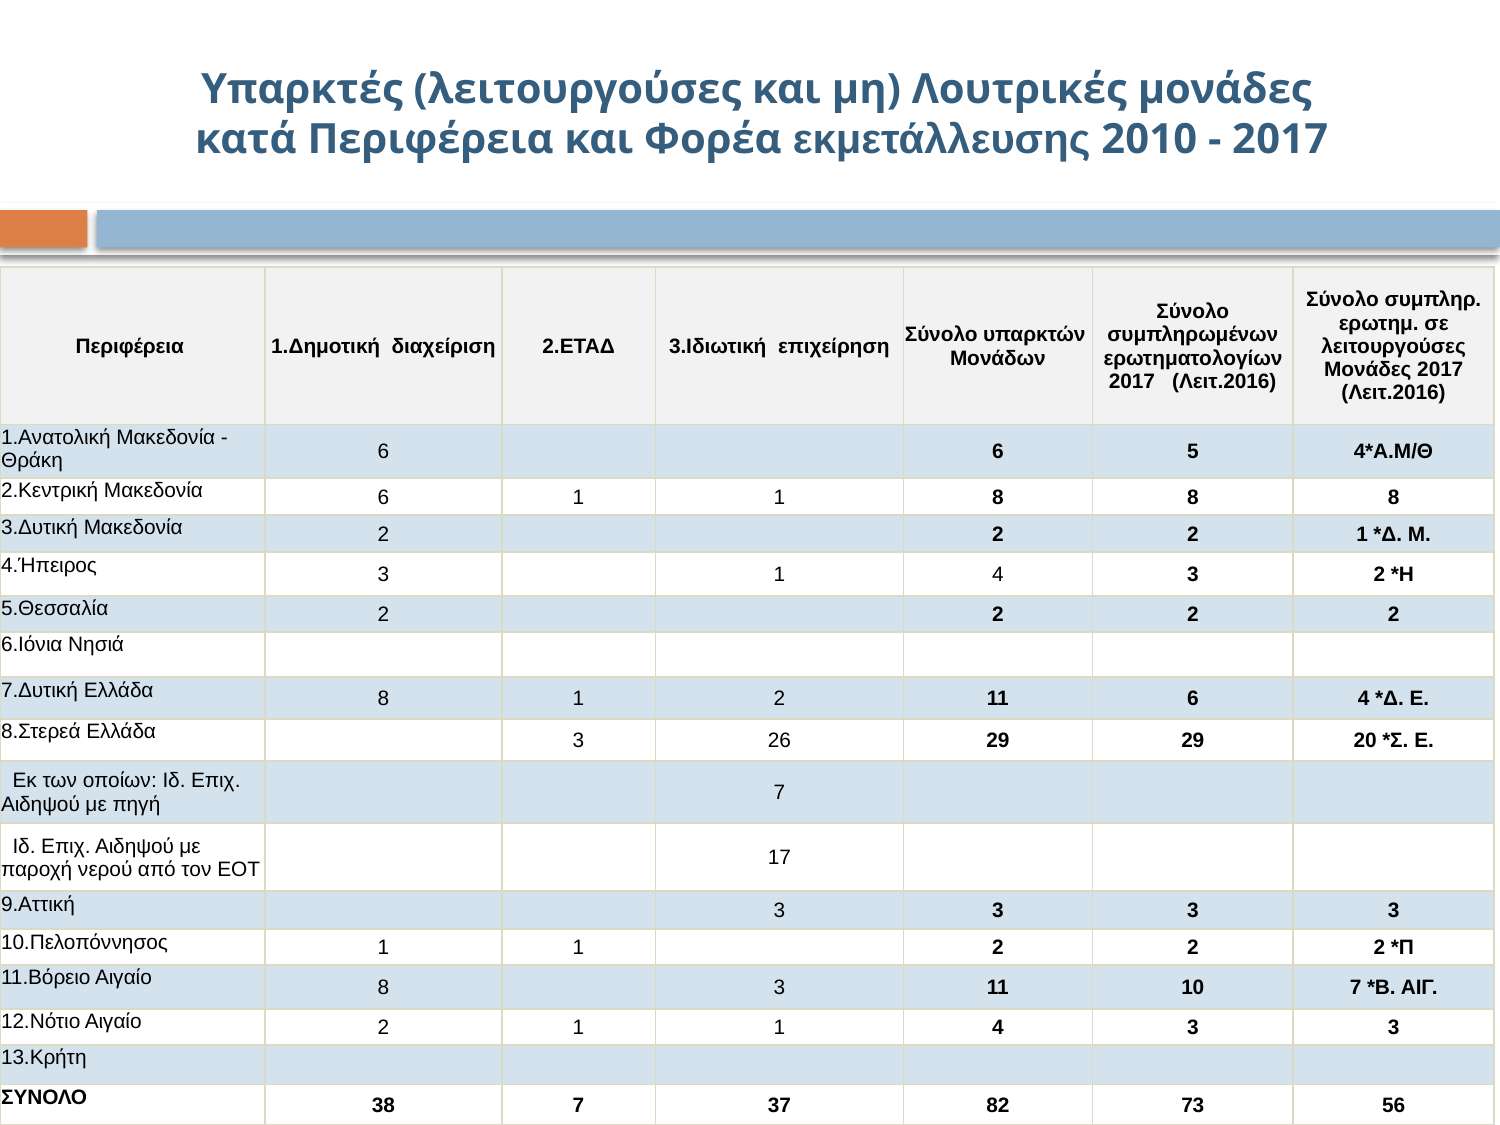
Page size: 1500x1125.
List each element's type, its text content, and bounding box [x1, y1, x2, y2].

table_cell 6 [266, 479, 501, 514]
table_cell 3 [656, 892, 903, 928]
table_cell 7 [656, 762, 903, 822]
table_cell 2 [1294, 597, 1493, 631]
table_cell 10.Πελοπόννησος [1, 930, 264, 964]
table_cell [1294, 633, 1493, 676]
table_cell 3.Δυτική Μακεδονία [1, 516, 264, 551]
table_cell 82 [904, 1085, 1092, 1124]
table_cell [656, 1046, 903, 1084]
table_cell [503, 966, 655, 1008]
table_cell 2 [1093, 930, 1292, 964]
table_cell 3 [1294, 892, 1493, 928]
table_cell 5 [1093, 425, 1292, 477]
table_cell 5.Θεσσαλία [1, 597, 264, 631]
table_cell 1 [656, 553, 903, 595]
table_cell 7 [503, 1085, 655, 1124]
table_cell 37 [656, 1085, 903, 1124]
table_cell 4 *Δ. Ε. [1294, 678, 1493, 718]
table_cell [656, 930, 903, 964]
table_cell 1 [503, 479, 655, 514]
table_cell Ιδ. Επιχ. Αιδηψού με παροχή νερού από τον ΕΟΤ [1, 824, 264, 890]
table_cell [266, 633, 501, 676]
table_cell [1093, 824, 1292, 890]
table_cell 7.Δυτική Ελλάδα [1, 678, 264, 718]
table_cell 3 [266, 553, 501, 595]
table_cell [1294, 824, 1493, 890]
table_cell 3 [904, 892, 1092, 928]
table_cell [503, 762, 655, 822]
table_cell 1 *Δ. Μ. [1294, 516, 1493, 551]
table_cell 2 [266, 516, 501, 551]
table_cell 8 [904, 479, 1092, 514]
table_cell [1093, 762, 1292, 822]
table_cell 1 [266, 930, 501, 964]
table_cell 7 *Β. ΑΙΓ. [1294, 966, 1493, 1008]
table_cell 2 *Η [1294, 553, 1493, 595]
table_cell 9.Αττική [1, 892, 264, 928]
table_cell [503, 824, 655, 890]
table_cell 1 [656, 479, 903, 514]
table_cell [1093, 1046, 1292, 1084]
table_cell [503, 1046, 655, 1084]
table_cell [503, 516, 655, 551]
table_cell [656, 425, 903, 477]
table_cell [266, 720, 501, 760]
table_cell 17 [656, 824, 903, 890]
table_cell 6 [904, 425, 1092, 477]
table_cell [503, 553, 655, 595]
table_cell [503, 892, 655, 928]
table_header 2.ΕΤΑΔ [503, 268, 655, 424]
table_cell 2 [904, 597, 1092, 631]
table_cell 2.Κεντρική Μακεδονία [1, 479, 264, 514]
table_cell [266, 892, 501, 928]
table_cell 29 [904, 720, 1092, 760]
table_cell [904, 633, 1092, 676]
table_cell 2 *Π [1294, 930, 1493, 964]
table_cell 3 [1093, 892, 1292, 928]
table_cell 1 [503, 1010, 655, 1044]
table_cell [904, 824, 1092, 890]
table_cell 11 [904, 678, 1092, 718]
table_cell [503, 633, 655, 676]
table_cell 8 [1294, 479, 1493, 514]
table_cell [904, 762, 1092, 822]
table_cell [1093, 633, 1292, 676]
table_cell 4 [904, 1010, 1092, 1044]
table_cell [503, 597, 655, 631]
table_cell 6 [266, 425, 501, 477]
table_cell 56 [1294, 1085, 1493, 1124]
table_cell [503, 425, 655, 477]
table_cell 8 [266, 966, 501, 1008]
table_cell 3 [656, 966, 903, 1008]
table_header Σύνολο συμπληρ. ερωτημ. σε λειτουργούσες Μονάδες 2017 (Λειτ.2016) [1294, 268, 1493, 424]
table_cell 6.Ιόνια Νησιά [1, 633, 264, 676]
table_cell 8.Στερεά Ελλάδα [1, 720, 264, 760]
table_cell 1.Ανατολική Μακεδονία - Θράκη [1, 425, 264, 477]
table_cell 6 [1093, 678, 1292, 718]
table_cell 2 [266, 597, 501, 631]
table_cell 12.Νότιο Αιγαίο [1, 1010, 264, 1044]
table_cell 8 [266, 678, 501, 718]
table_cell 8 [1093, 479, 1292, 514]
table_cell 3 [1294, 1010, 1493, 1044]
table_cell 4*Α.Μ/Θ [1294, 425, 1493, 477]
table_cell 2 [656, 678, 903, 718]
table_cell 2 [904, 516, 1092, 551]
table_cell [656, 597, 903, 631]
table_cell [266, 824, 501, 890]
table_cell Εκ των οποίων: Ιδ. Επιχ. Αιδηψού με πηγή [1, 762, 264, 822]
table_header 1.Δημοτική διαχείριση [266, 268, 501, 424]
table_cell [1294, 1046, 1493, 1084]
table_cell 26 [656, 720, 903, 760]
table_cell [904, 1046, 1092, 1084]
table_cell 11.Βόρειο Αιγαίο [1, 966, 264, 1008]
table_cell 29 [1093, 720, 1292, 760]
table_header Σύνολο υπαρκτών Μονάδων [904, 268, 1092, 424]
table_cell [656, 516, 903, 551]
table_cell 38 [266, 1085, 501, 1124]
table_cell 2 [1093, 597, 1292, 631]
table_cell ΣΥΝΟΛΟ [1, 1085, 264, 1124]
table_cell 4.Ήπειρος [1, 553, 264, 595]
table_cell 2 [904, 930, 1092, 964]
table_cell 20 *Σ. Ε. [1294, 720, 1493, 760]
table_cell 10 [1093, 966, 1292, 1008]
table_cell 13.Κρήτη [1, 1046, 264, 1084]
table_cell [266, 1046, 501, 1084]
table_cell [1294, 762, 1493, 822]
table_cell 3 [1093, 553, 1292, 595]
table_header 3.Ιδιωτική επιχείρηση [656, 268, 903, 424]
table_cell 4 [904, 553, 1092, 595]
table_cell 3 [503, 720, 655, 760]
table_cell 2 [1093, 516, 1292, 551]
table_cell [656, 633, 903, 676]
table_cell 1 [656, 1010, 903, 1044]
table_cell 2 [266, 1010, 501, 1044]
table_cell [266, 762, 501, 822]
table_header Σύνολο συμπληρωμένων ερωτηματολογίων 2017 (Λειτ.2016) [1093, 268, 1292, 424]
table_cell 1 [503, 678, 655, 718]
table_header Περιφέρεια [1, 268, 264, 424]
table_cell 11 [904, 966, 1092, 1008]
table_cell 3 [1093, 1010, 1292, 1044]
table_cell 1 [503, 930, 655, 964]
table_cell 73 [1093, 1085, 1292, 1124]
title Υπαρκτές (λειτουργούσες και μη) Λουτρικές μονάδες κατά Περιφέρεια και Φορέα εκμετάλλευσης 2010 - 2017 [64, 10, 1459, 214]
